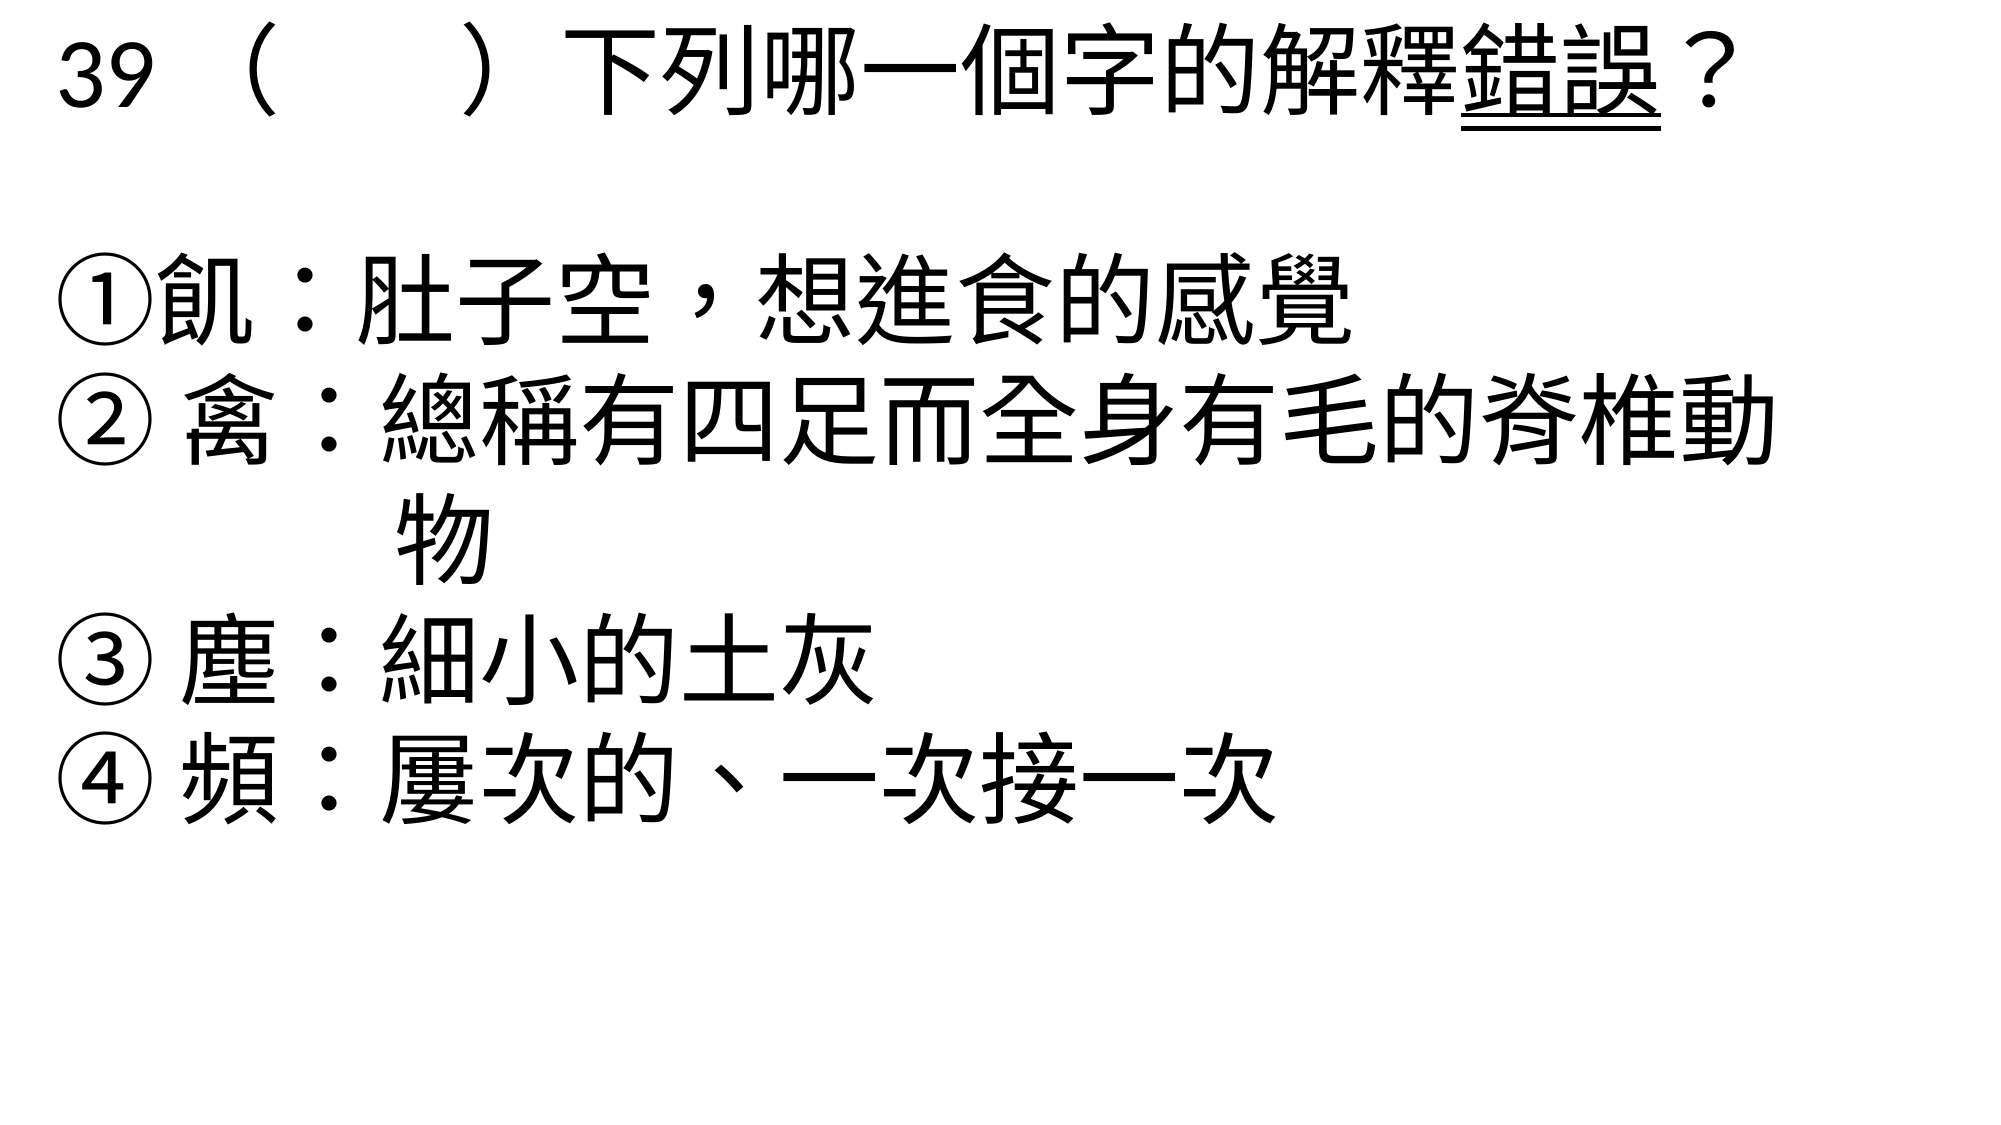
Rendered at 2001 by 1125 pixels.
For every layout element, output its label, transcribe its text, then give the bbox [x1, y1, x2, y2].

text_box 39（ ）下列哪一個字的解釋錯誤？ ①飢：肚子空，想進食的感覺 ②禽：總稱有四足而全身有毛的脊椎動 物 ③塵：細小的土灰 ④頻：屢次的、一次接一次 [40, 0, 1829, 845]
